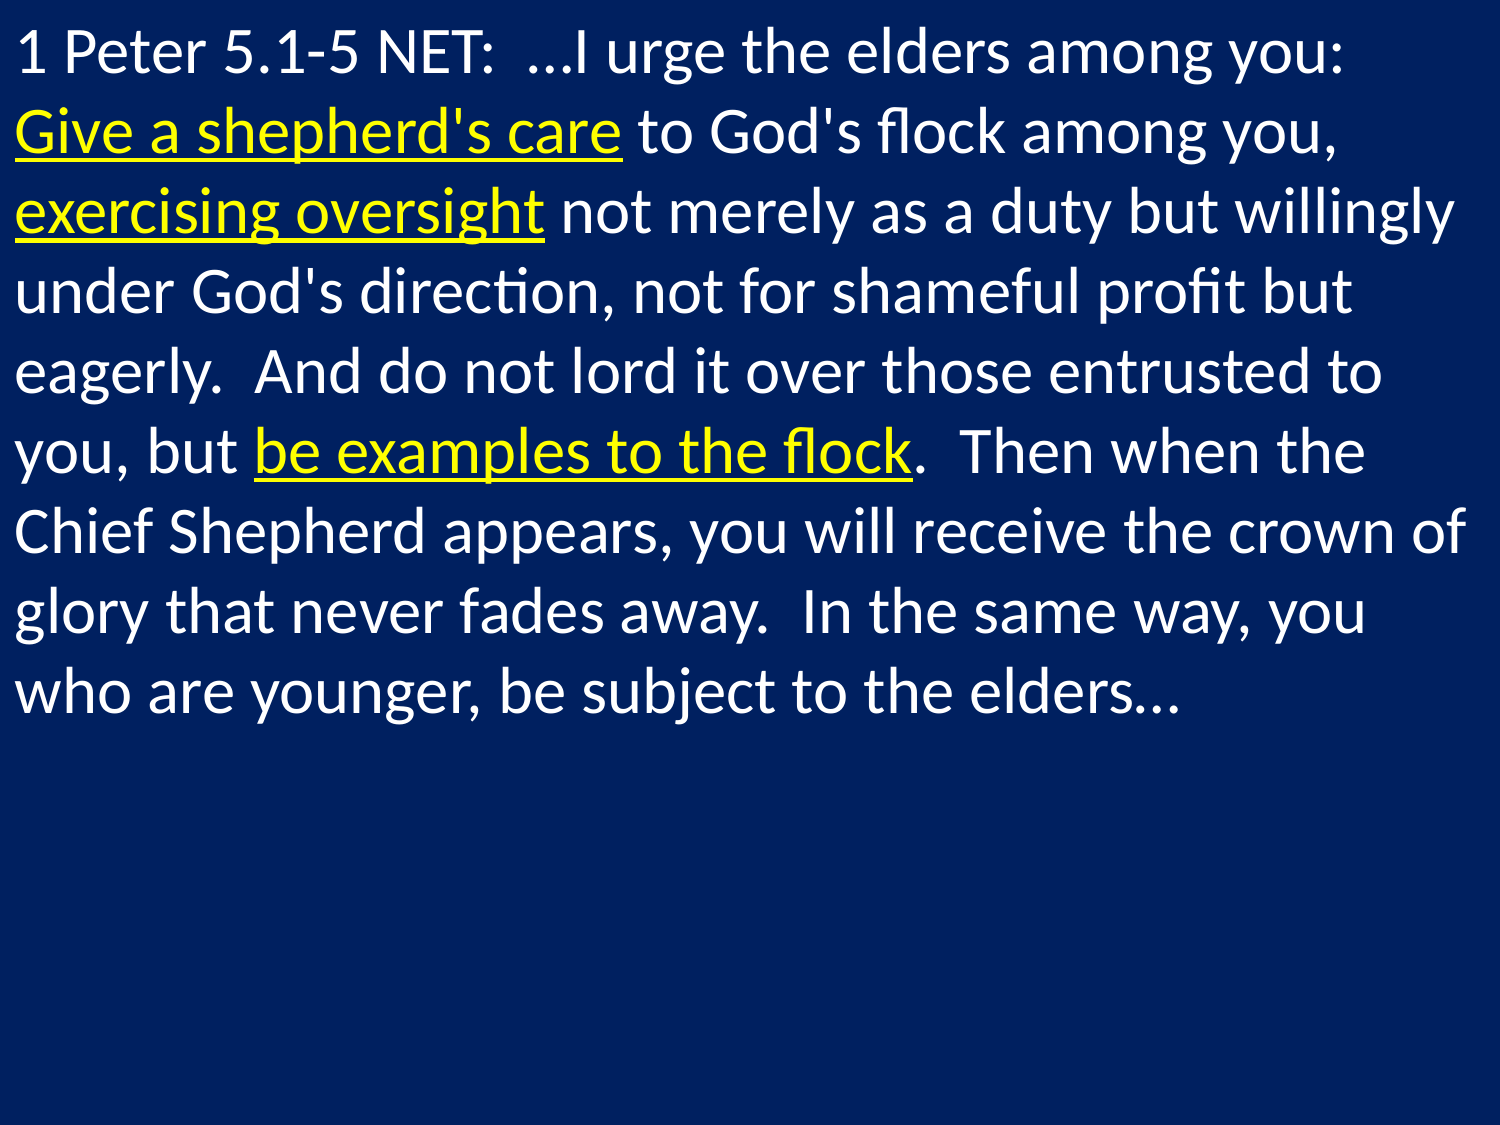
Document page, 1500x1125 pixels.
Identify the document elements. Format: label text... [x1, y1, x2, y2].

text_box 1 Peter 5.1-5 NET: …I urge the elders among you: Give a shepherd's care to God's flock among you, exercising oversight not merely as a duty but willingly under God's direction, not for shameful profit but eagerly. And do not lord it over those entrusted to you, but be examples to the flock. Then when the Chief Shepherd appears, you will receive the crown of glory that never fades away. In the same way, you who are younger, be subject to the elders… [0, 0, 1500, 735]
